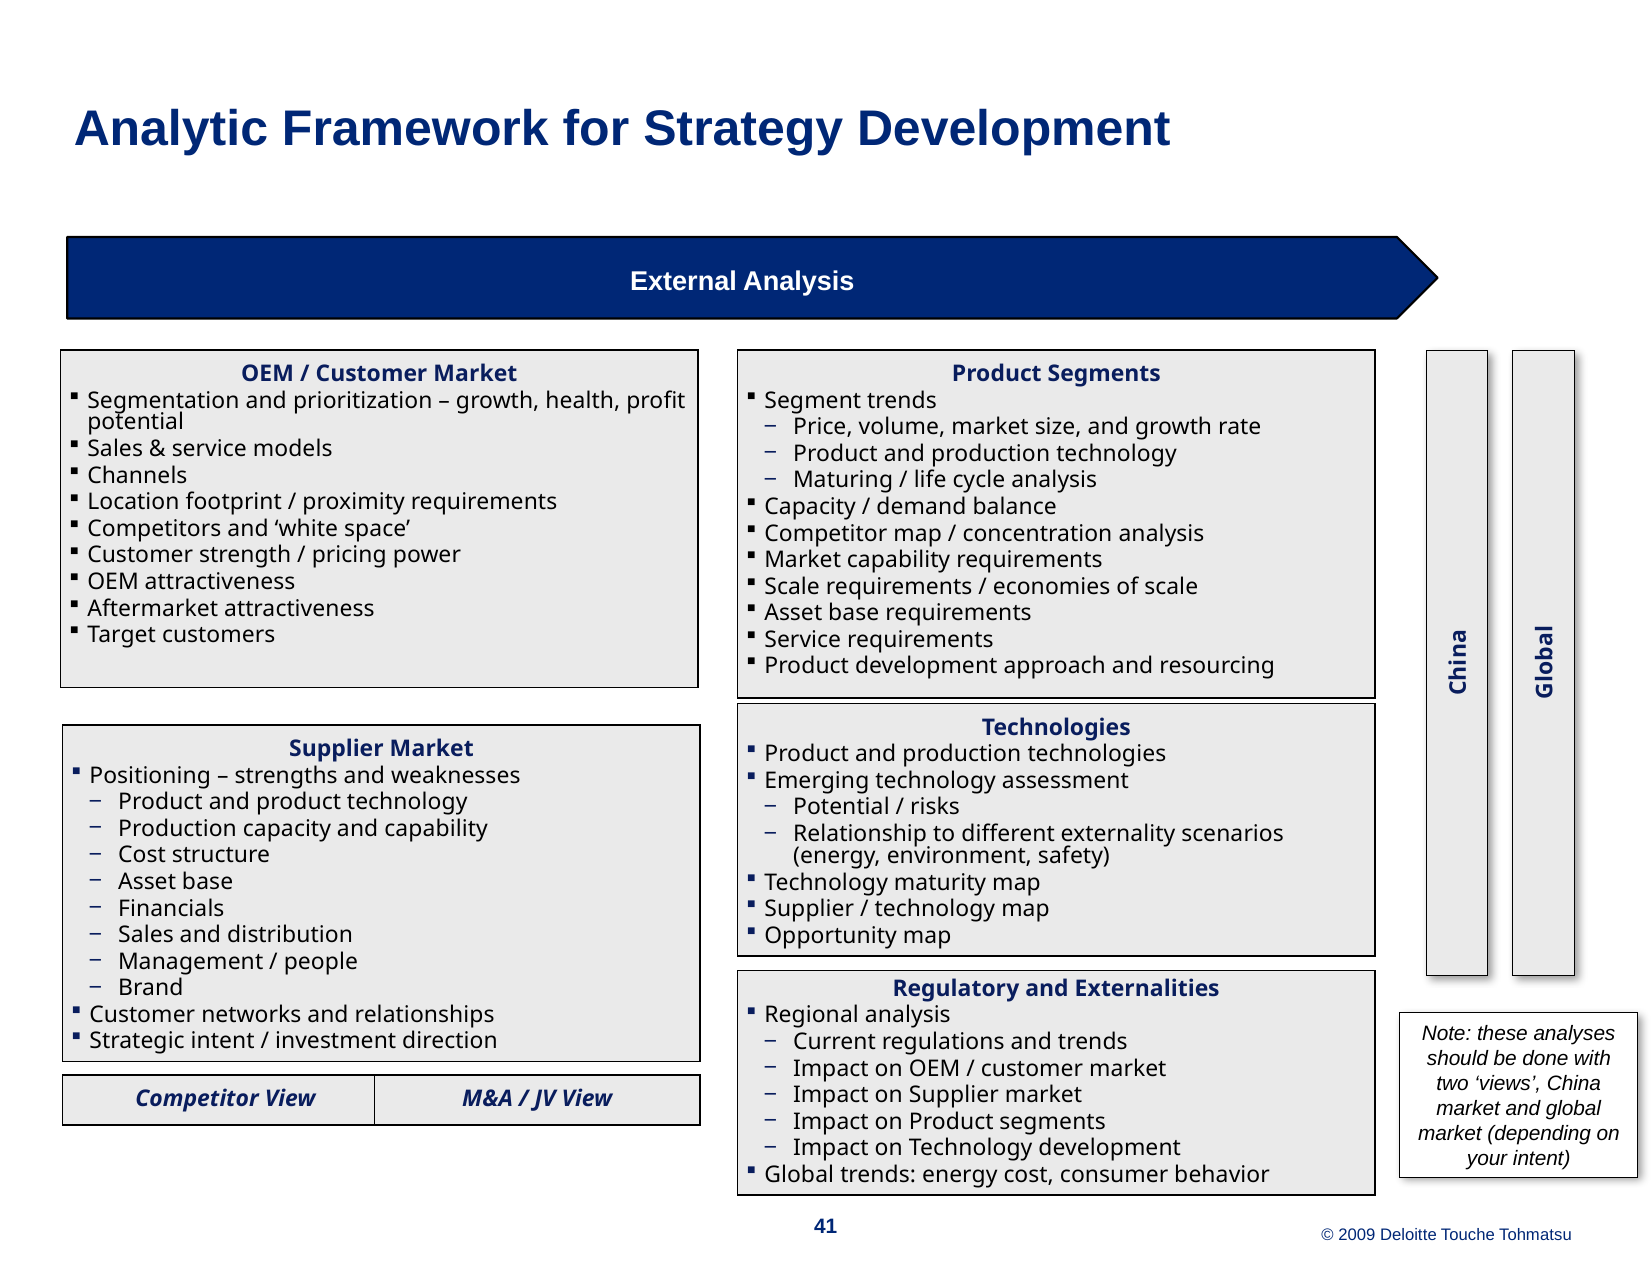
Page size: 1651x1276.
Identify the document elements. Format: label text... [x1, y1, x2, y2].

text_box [62, 724, 701, 1126]
title Analytic Framework for Strategy Development [73, 64, 1594, 183]
text_box Note: these analyses should be done with two ‘views’, China market and global market (depending on your intent) [1399, 1012, 1638, 1178]
text_box External Analysis [67, 236, 1438, 319]
text_box Technologies Product and production technologies Emerging technology assessment Potential / risks Relationship to different externality scenarios (energy, environment, safety) Technology maturity map Supplier / technology map Opportunity map [737, 703, 1376, 956]
text_box Global [1512, 350, 1575, 976]
slide_number 41 [800, 1212, 852, 1240]
text_box OEM / Customer Market Segmentation and prioritization – growth, health, profit potential Sales & service models Channels Location footprint / proximity requirements Competitors and ‘white space’ Customer strength / pricing power OEM attractiveness Aftermarket attractiveness Target customers [60, 350, 699, 688]
text_box Regulatory and Externalities Regional analysis Current regulations and trends Impact on OEM / customer market Impact on Supplier market Impact on Product segments Impact on Technology development Global trends: energy cost, consumer behavior [737, 970, 1376, 1196]
text_box China [1426, 350, 1488, 976]
text_box Product Segments Segment trends Price, volume, market size, and growth rate Product and production technology Maturing / life cycle analysis Capacity / demand balance Competitor map / concentration analysis Market capability requirements Scale requirements / economies of scale Asset base requirements Service requirements Product development approach and resourcing [737, 350, 1376, 698]
